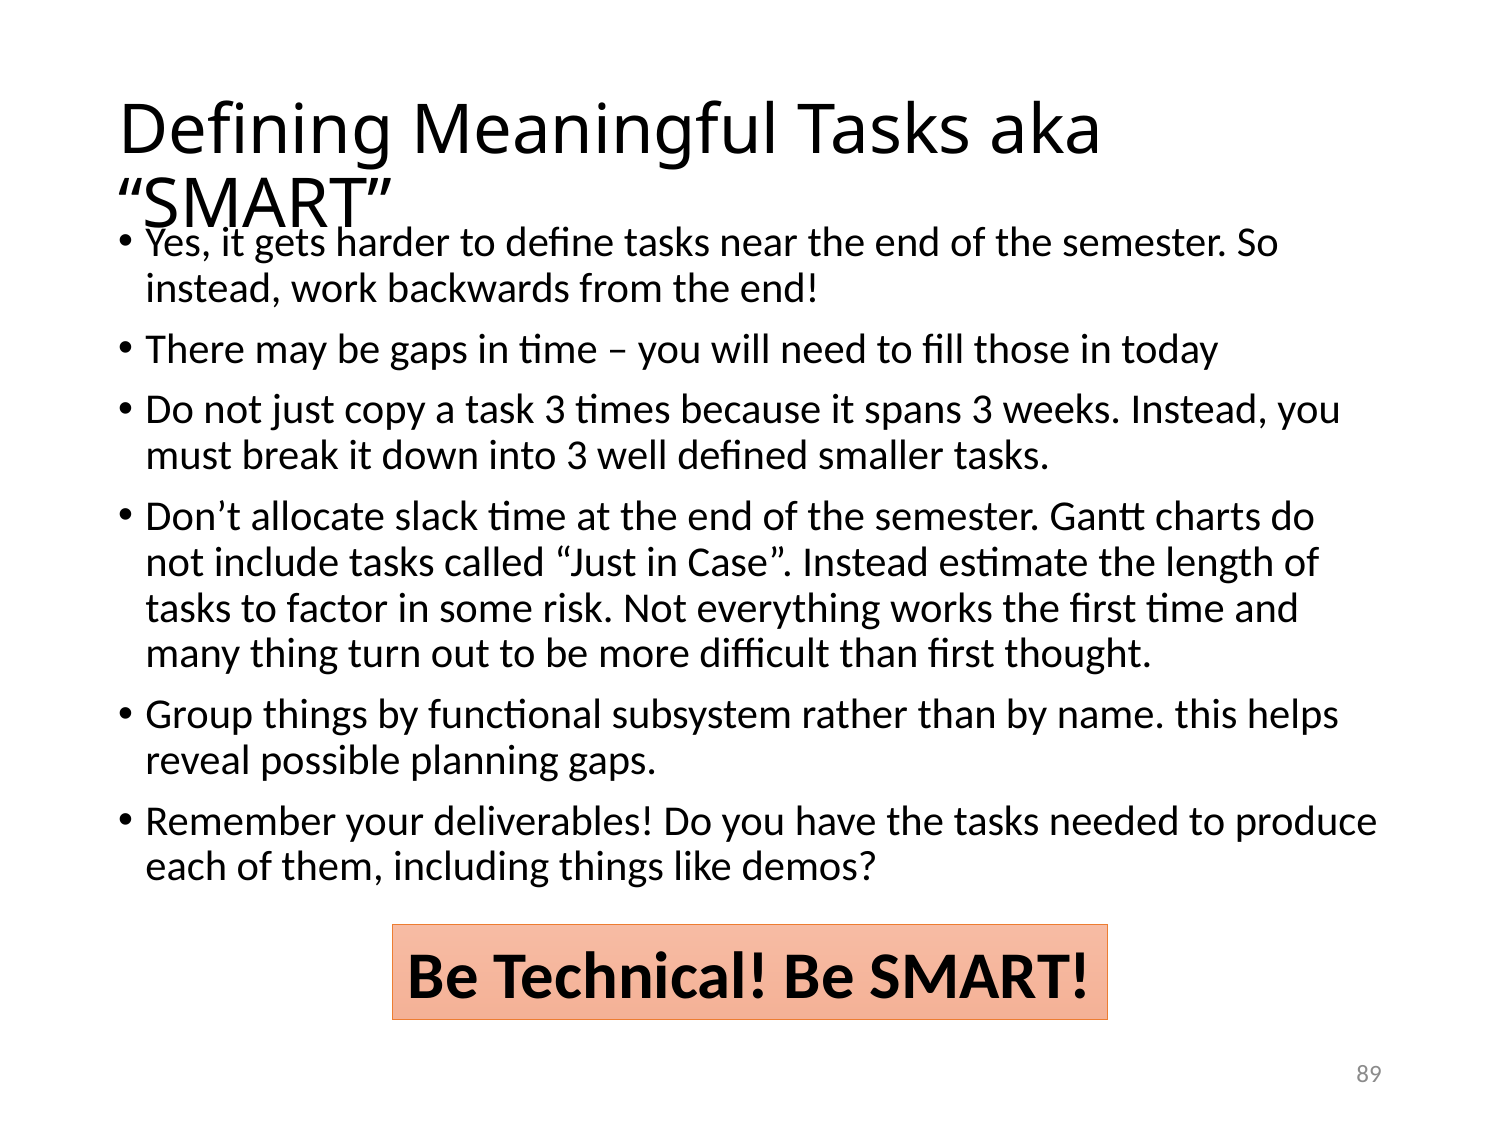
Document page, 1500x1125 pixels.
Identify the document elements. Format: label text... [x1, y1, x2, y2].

title Defining Meaningful Tasks aka “SMART” [103, 59, 1397, 212]
text_box Be Technical! Be SMART! [392, 924, 1108, 1020]
slide_number 89 [1059, 1042, 1397, 1103]
list Yes, it gets harder to define tasks near the end of the semester. So instead, work backwards from the end! There may be gaps in time – you will need to fill those in today Do not just copy a task 3 times because it spans 3 weeks. Instead, you must break it down into 3 well defined smaller tasks. Don’t allocate slack time at the end of the semester. Gantt charts do not include tasks called “Just in Case”. Instead estimate the length of tasks to factor in some risk. Not everything works the first time and many thing turn out to be more difficult than first thought. Group things by functional subsystem rather than by name. this helps reveal possible planning gaps. Remember your deliverables! Do you have the tasks needed to produce each of them, including things like demos? [103, 212, 1397, 904]
